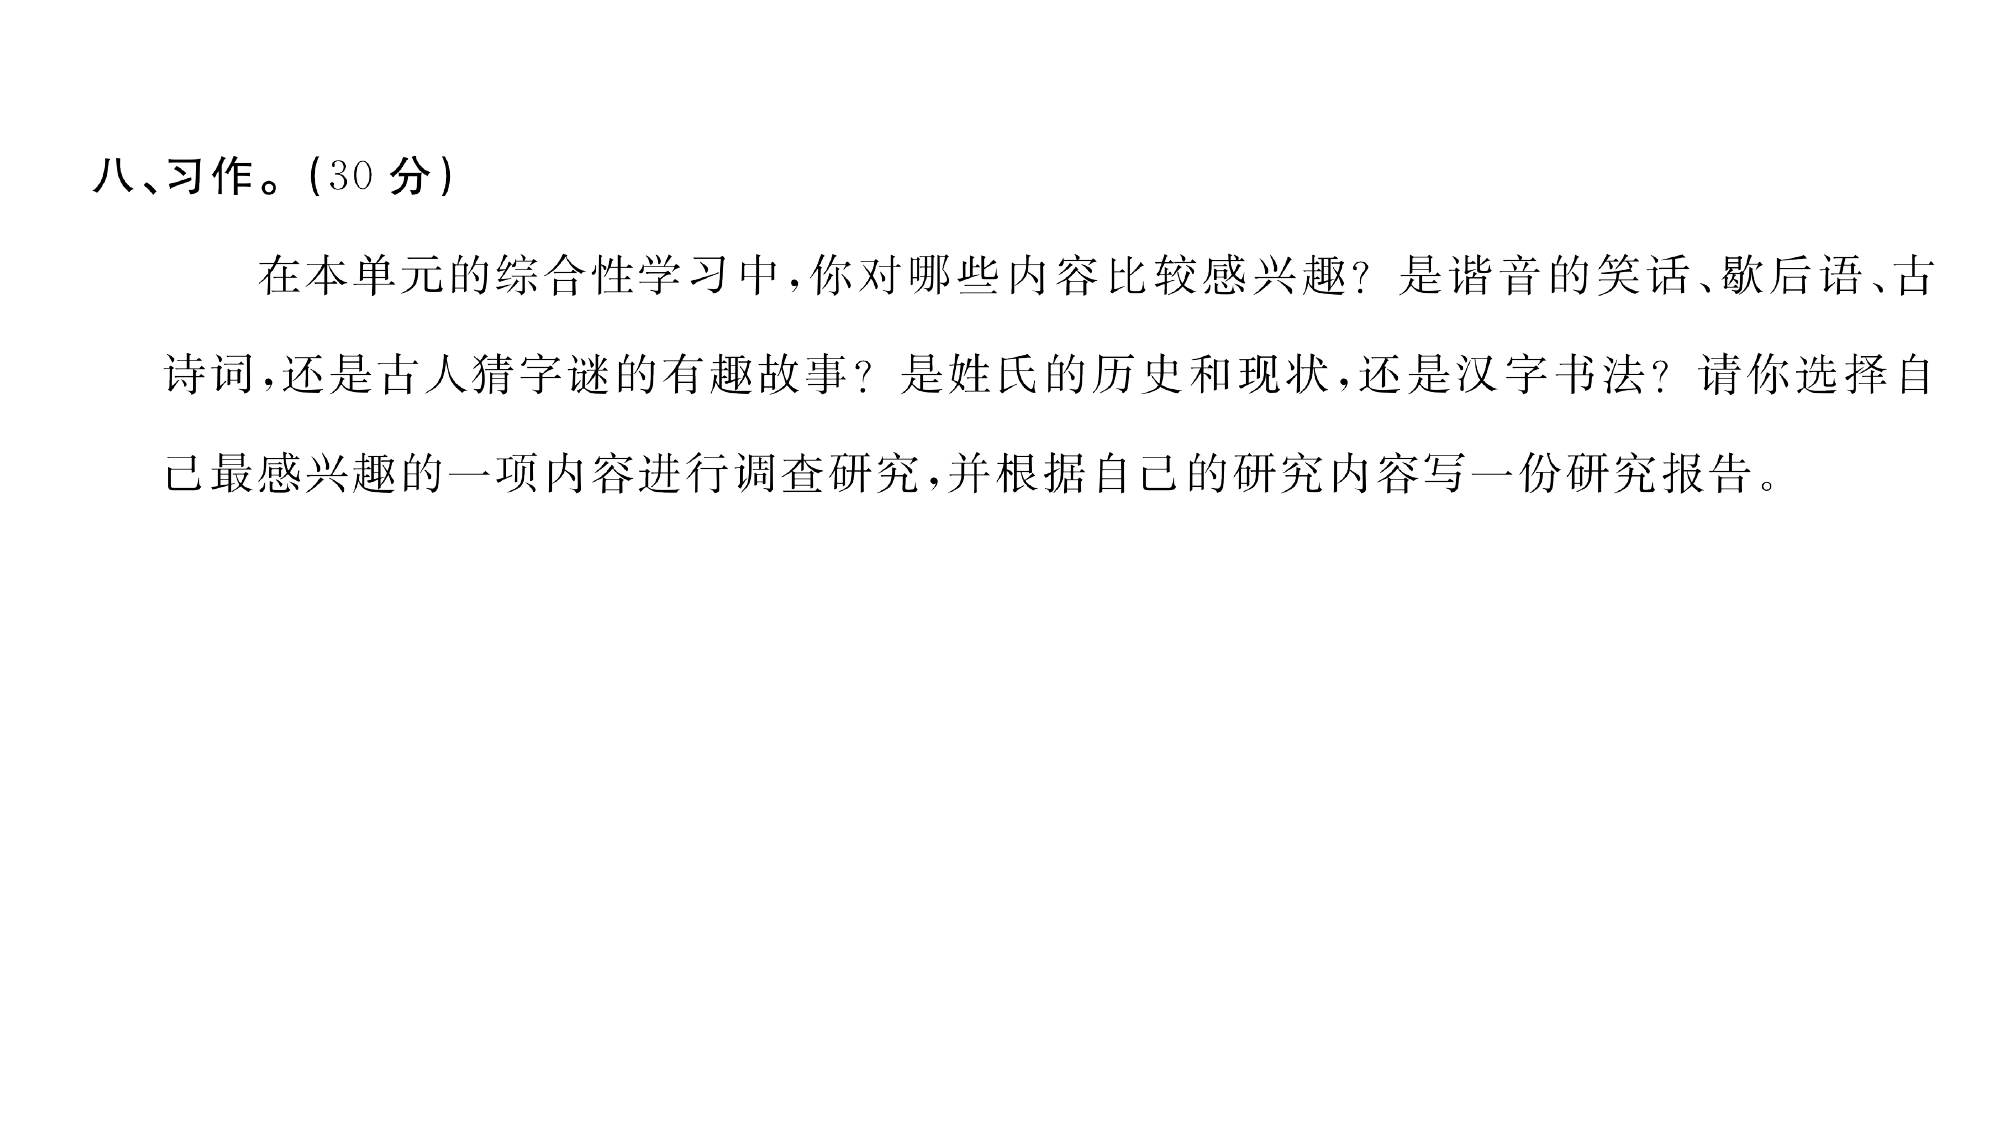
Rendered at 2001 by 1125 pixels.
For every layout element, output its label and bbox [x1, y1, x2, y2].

picture [88, 118, 1979, 517]
